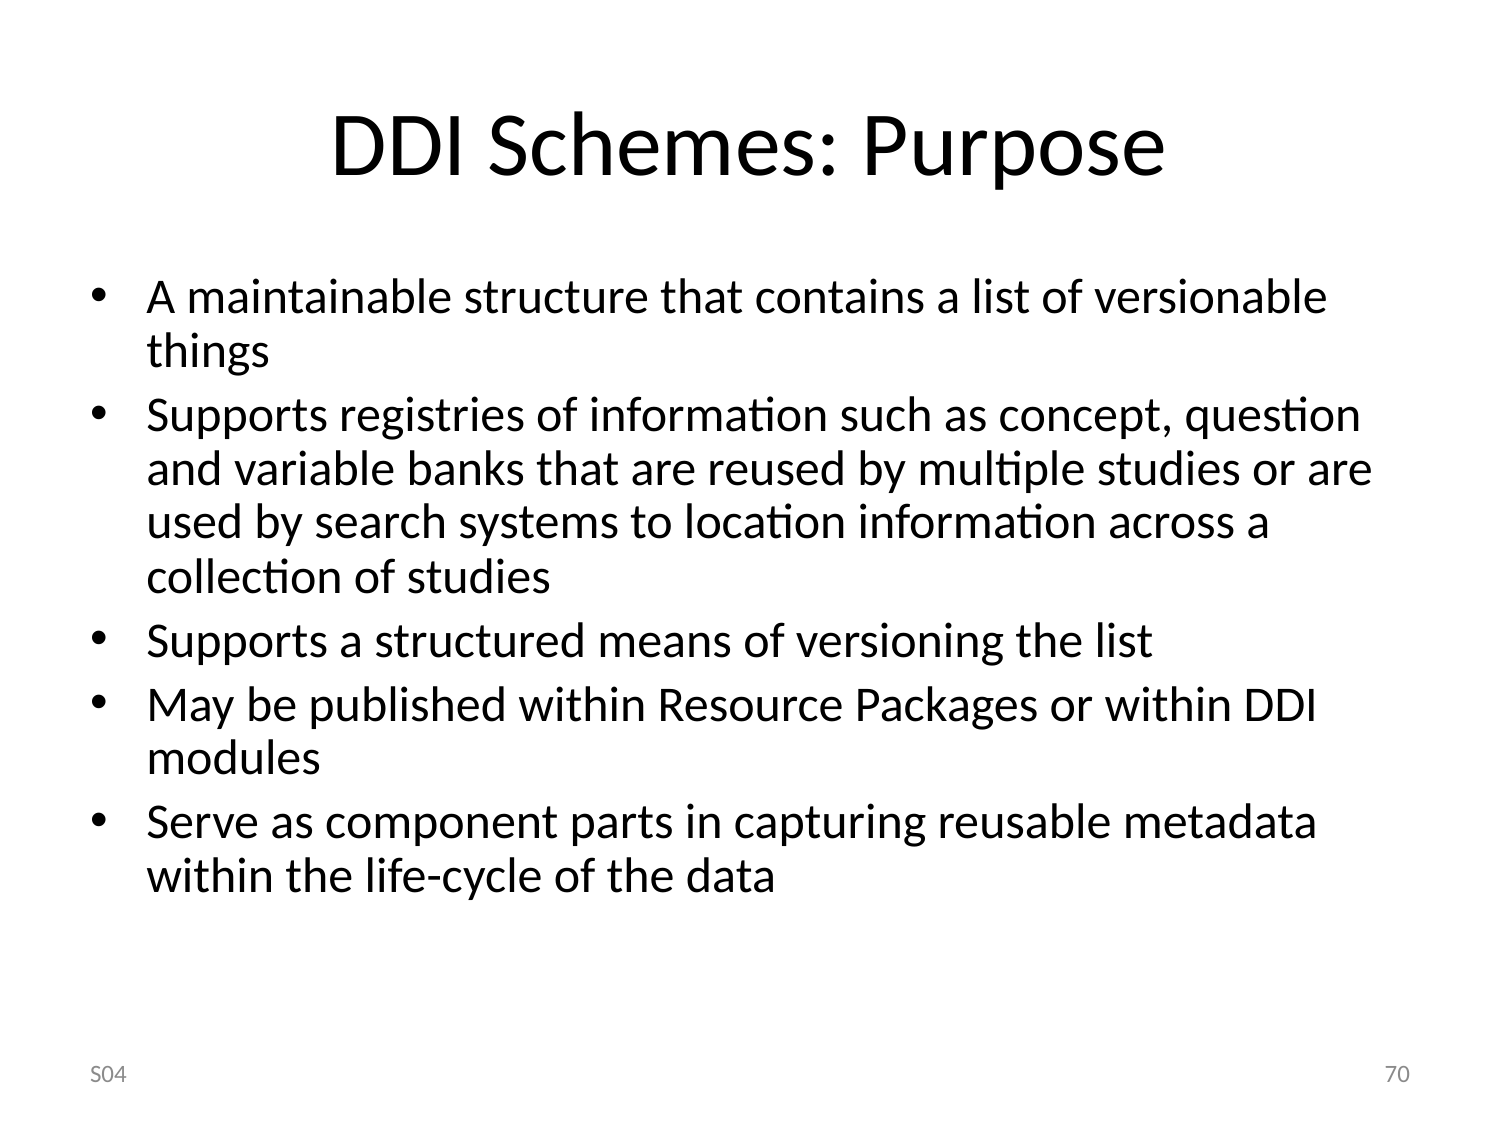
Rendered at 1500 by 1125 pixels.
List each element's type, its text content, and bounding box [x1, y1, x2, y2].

slide_number S04 [75, 1042, 425, 1103]
title DDI Schemes: Purpose [75, 45, 1425, 233]
slide_number 70 [1074, 1042, 1425, 1103]
list A maintainable structure that contains a list of versionable things Supports registries of information such as concept, question and variable banks that are reused by multiple studies or are used by search systems to location information across a collection of studies Supports a structured means of versioning the list May be published within Resource Packages or within DDI modules Serve as component parts in capturing reusable metadata within the life-cycle of the data [75, 262, 1425, 1005]
